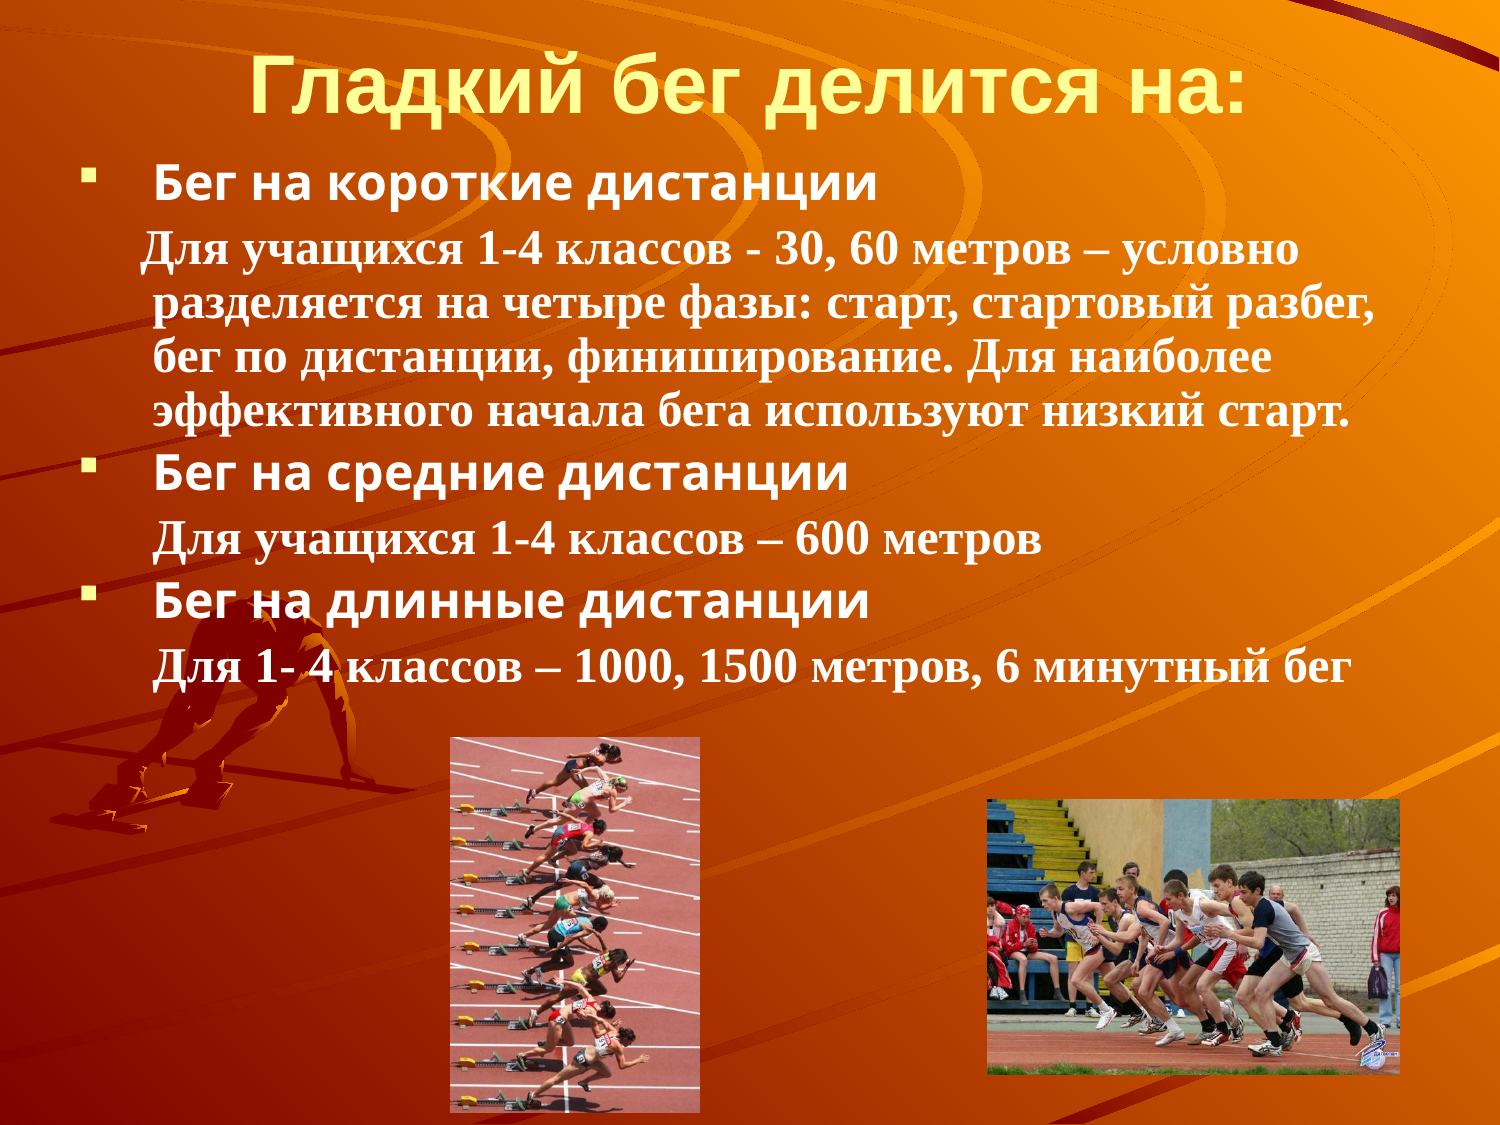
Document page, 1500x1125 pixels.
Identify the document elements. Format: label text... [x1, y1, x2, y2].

picture [987, 799, 1401, 1075]
list Бег на короткие дистанции Для учащихся 1-4 классов - 30, 60 метров – условно разделяется на четыре фазы: старт, стартовый разбег, бег по дистанции, финиширование. Для наиболее эффективного начала бега используют низкий старт. Бег на средние дистанции Для учащихся 1-4 классов – 600 метров Бег на длинные дистанции Для 1- 4 классов – 1000, 1500 метров, 6 минутный бег [62, 149, 1413, 976]
title Гладкий бег делится на: [74, 25, 1426, 138]
picture [449, 737, 701, 1113]
